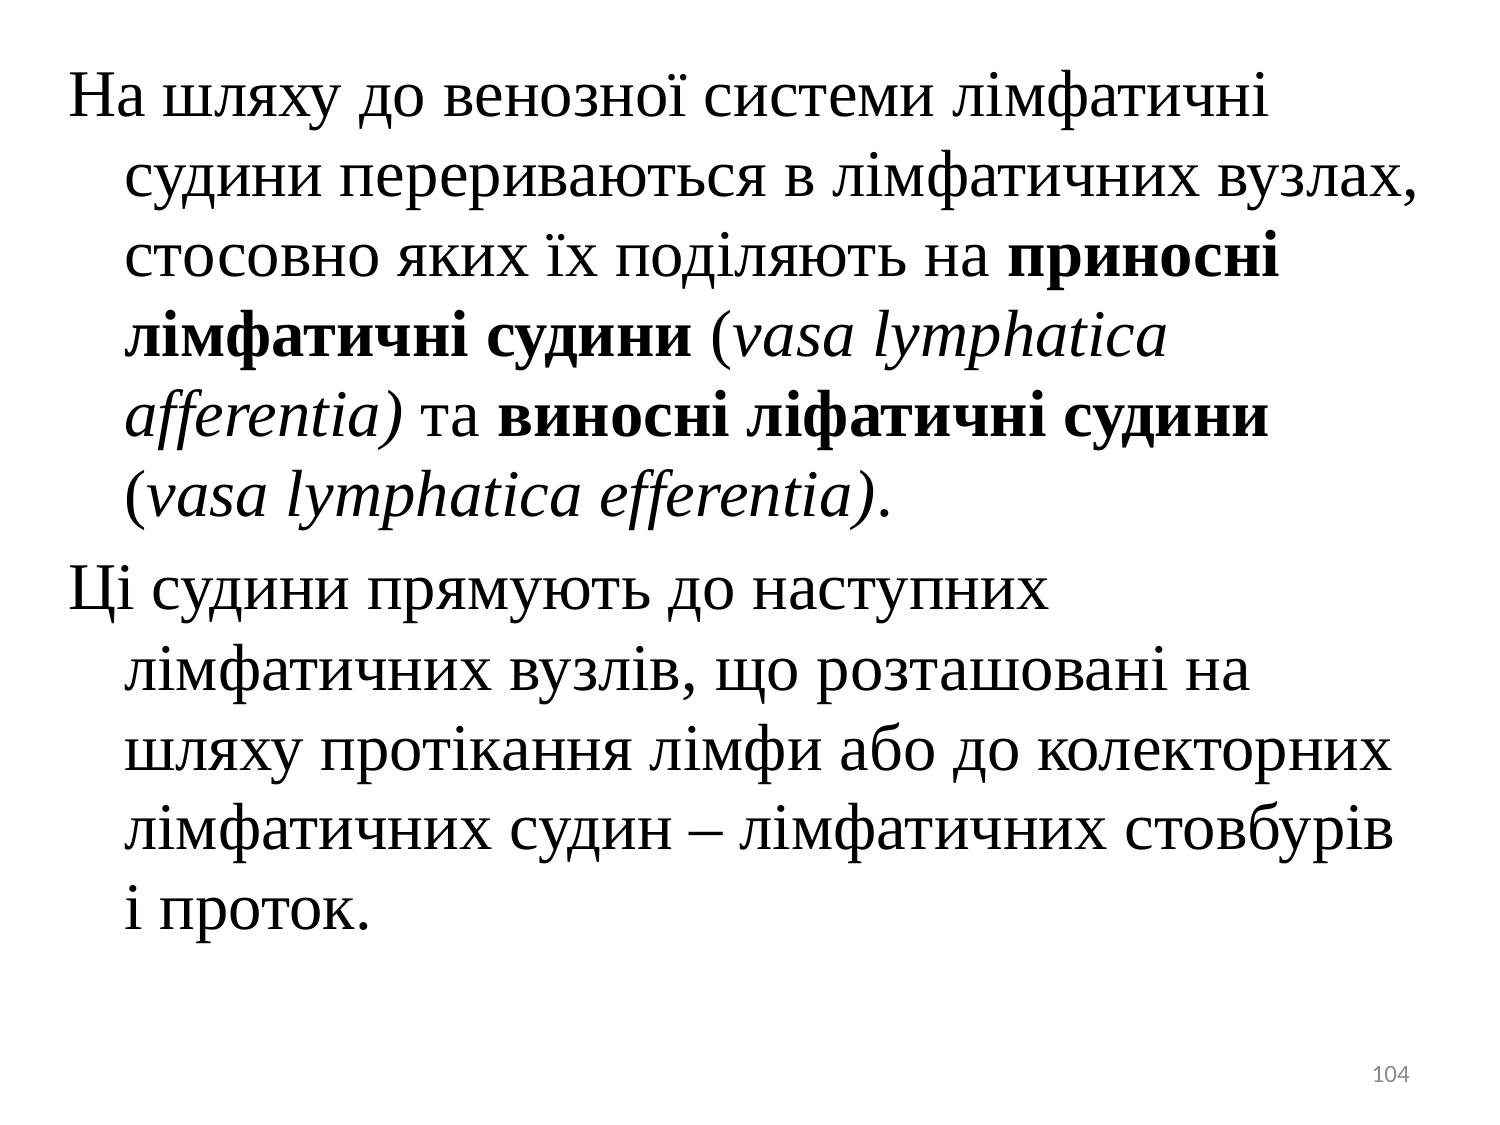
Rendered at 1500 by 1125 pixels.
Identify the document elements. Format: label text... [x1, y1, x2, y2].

slide_number 104 [1074, 1076, 1425, 1103]
list На шляху до венозної системи лімфатичні судини перериваються в лімфатичних вузлах, стосовно яких їх поділяють на приносні лімфатичні судини (vasa lymphatica afferentia) та виносні ліфатичні судини (vasa lymphatica efferentia). Ці судини прямують до наступних лімфатичних вузлів, що розташовані на шляху протікання лімфи або до колекторних лімфатичних судин – лімфатичних стовбурів і проток. [53, 42, 1437, 1076]
